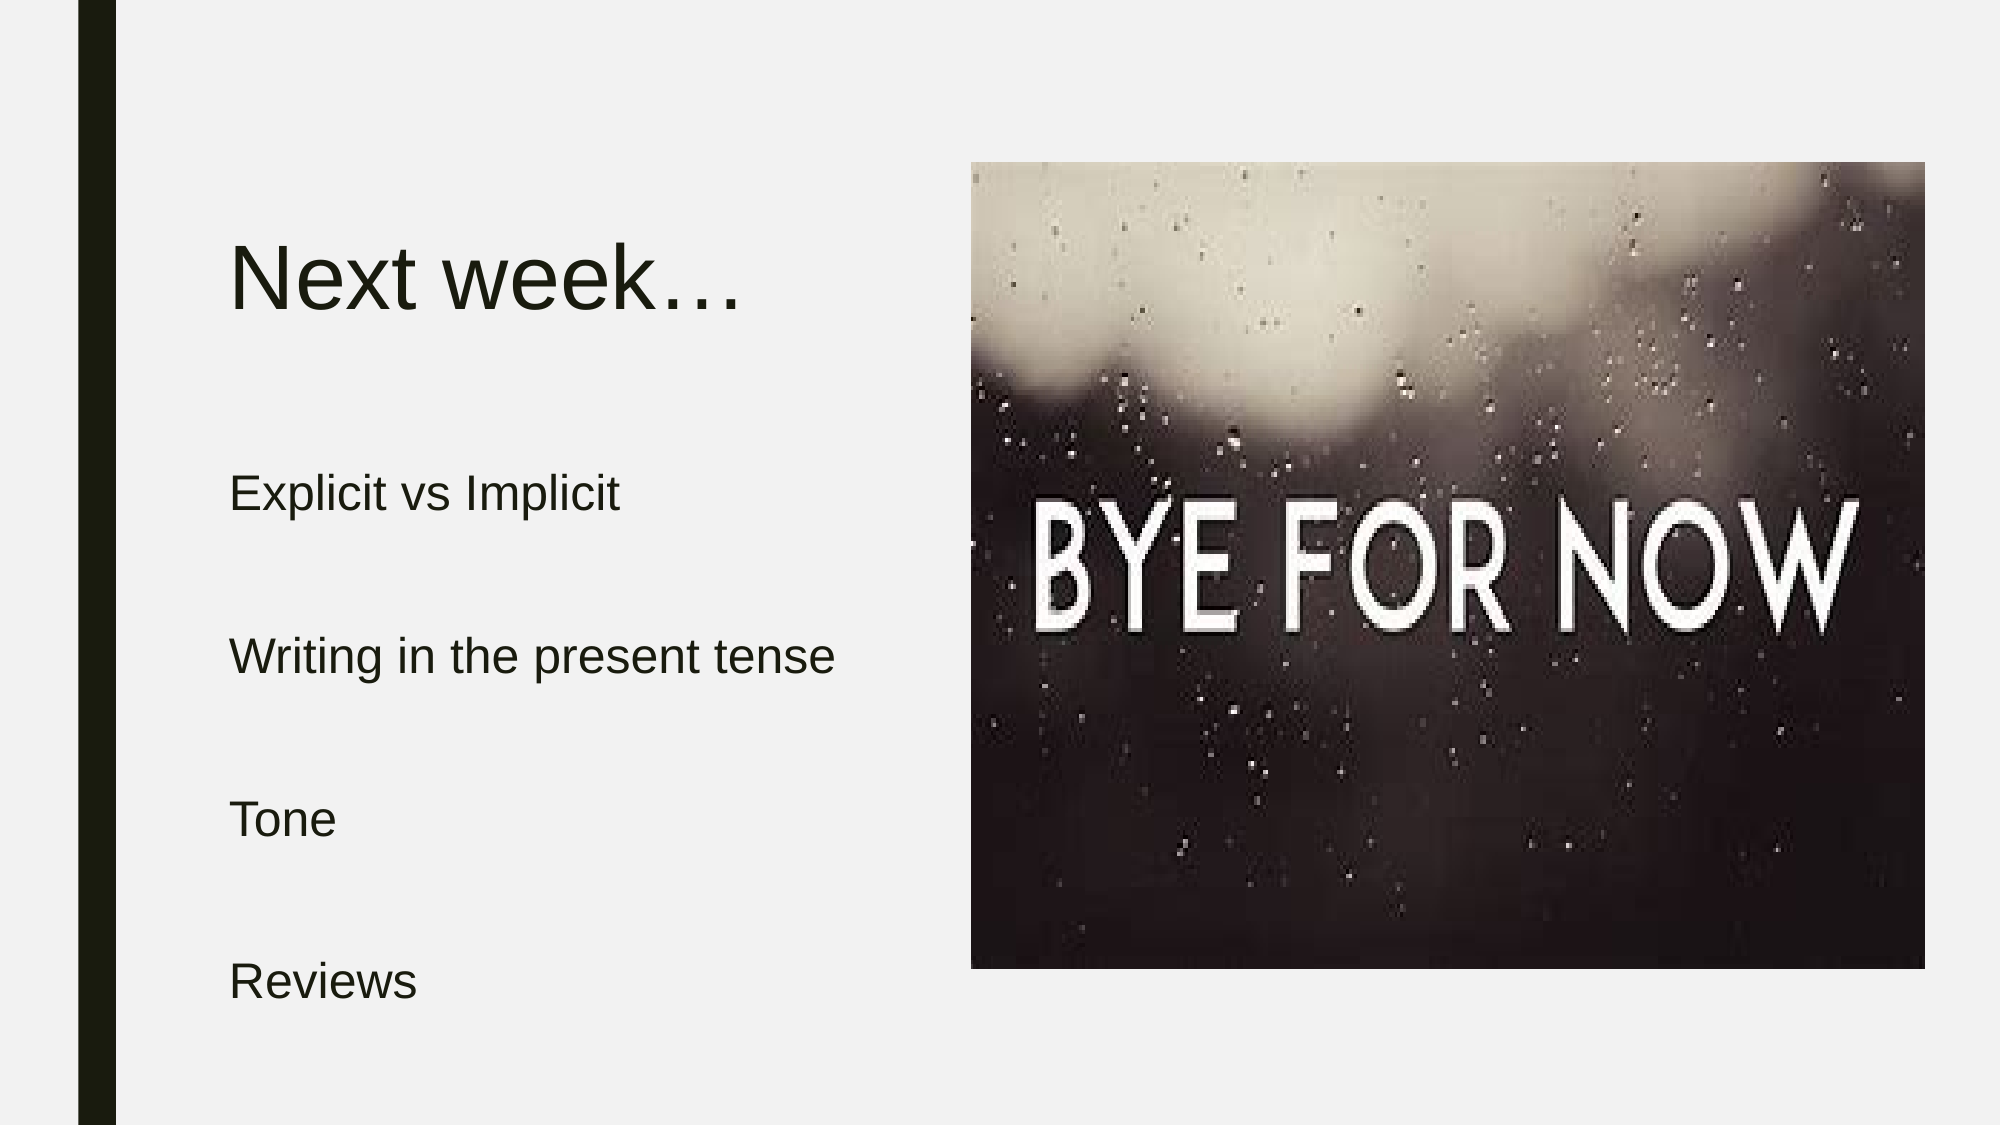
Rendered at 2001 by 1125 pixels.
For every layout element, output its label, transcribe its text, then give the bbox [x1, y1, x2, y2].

picture [971, 162, 1925, 969]
list Next week… Explicit vs Implicit Writing in the present tense Tone Reviews [213, 219, 1800, 1073]
